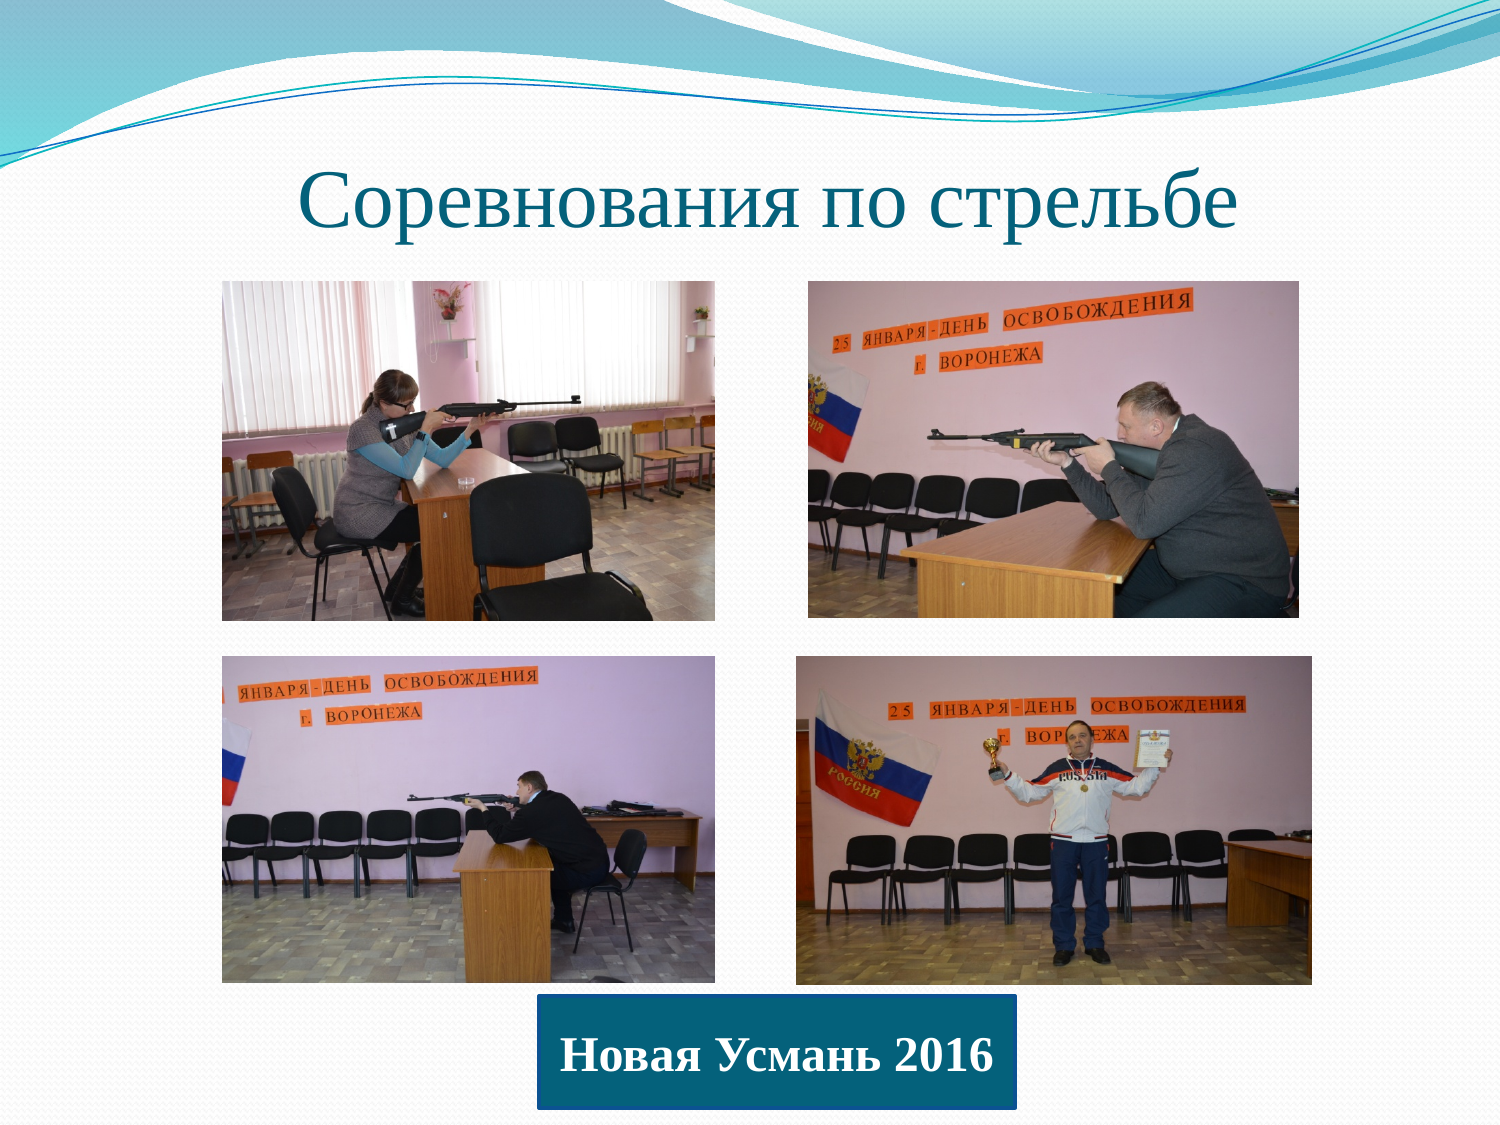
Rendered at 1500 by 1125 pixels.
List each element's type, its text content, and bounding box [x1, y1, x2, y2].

title Соревнования по стрельбе [93, 128, 1444, 245]
picture [222, 280, 715, 622]
picture [222, 656, 716, 983]
picture [796, 655, 1312, 985]
list Новая Усмань 2016 [537, 994, 1017, 1110]
picture [808, 280, 1299, 619]
